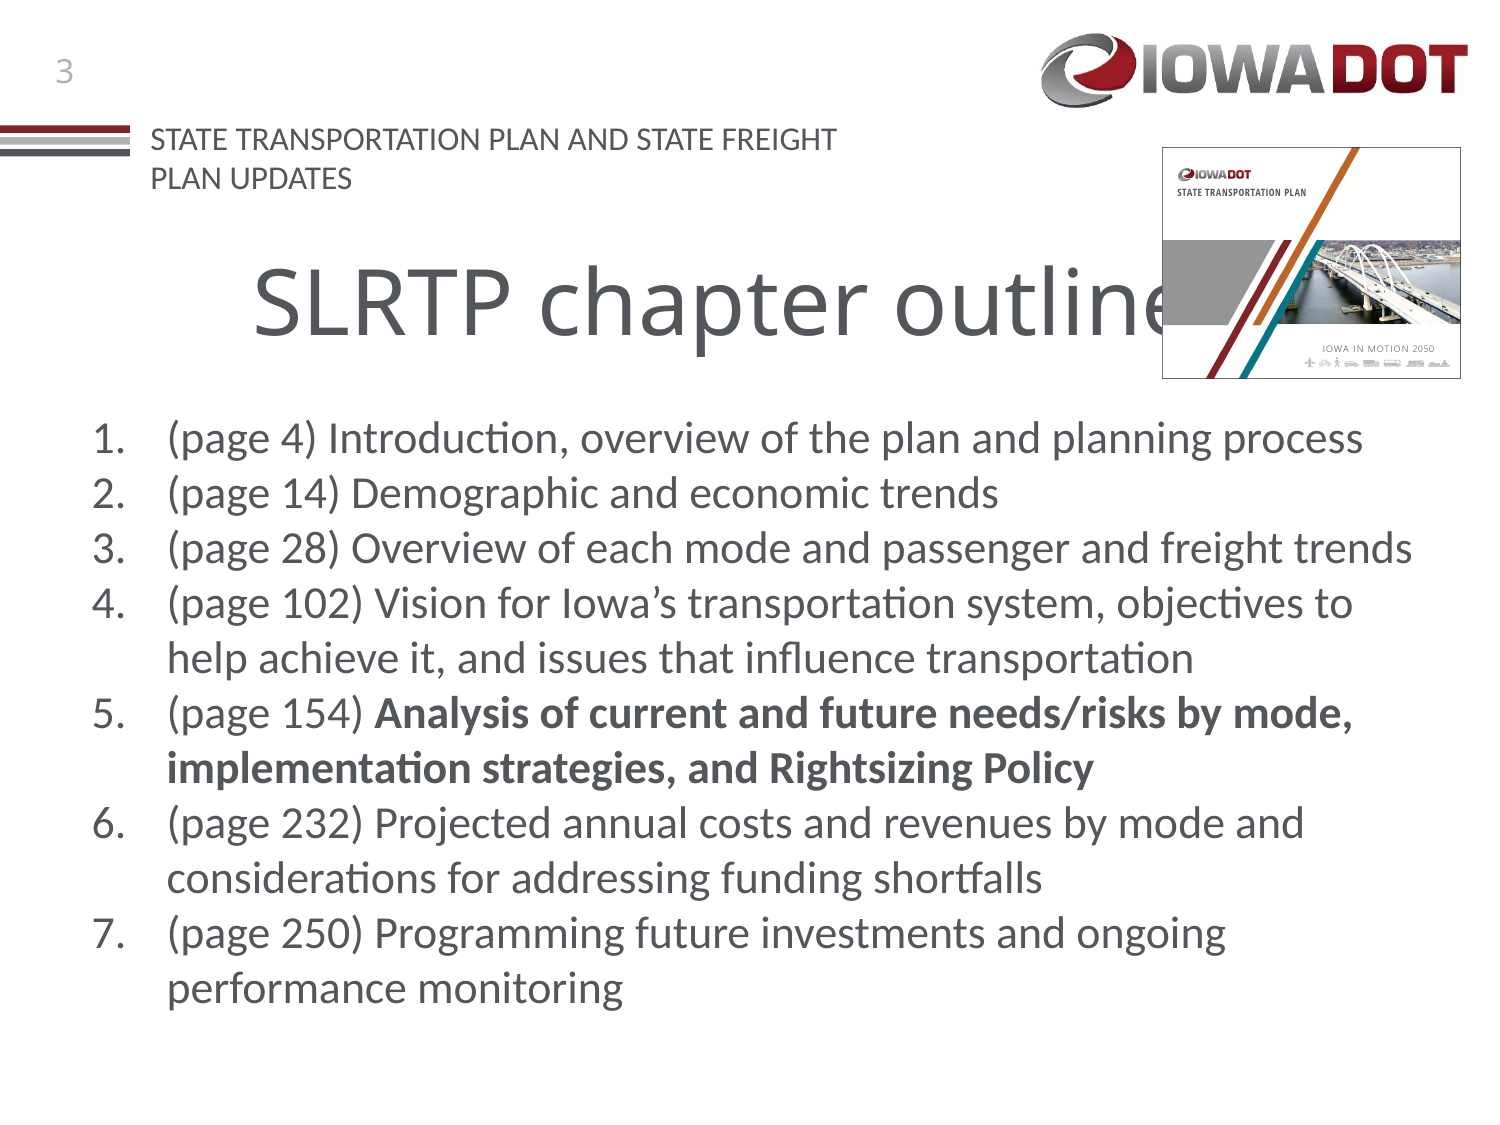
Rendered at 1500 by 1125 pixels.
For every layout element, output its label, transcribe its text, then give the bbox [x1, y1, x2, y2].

list (page 4) Introduction, overview of the plan and planning process (page 14) Demographic and economic trends (page 28) Overview of each mode and passenger and freight trends (page 102) Vision for Iowa’s transportation system, objectives to help achieve it, and issues that influence transportation (page 154) Analysis of current and future needs/risks by mode, implementation strategies, and Rightsizing Policy (page 232) Projected annual costs and revenues by mode and considerations for addressing funding shortfalls (page 250) Programming future investments and ongoing performance monitoring [76, 400, 1438, 1094]
picture [1162, 147, 1461, 379]
title SLRTP chapter outline [76, 219, 1157, 379]
picture [1037, 31, 1472, 110]
